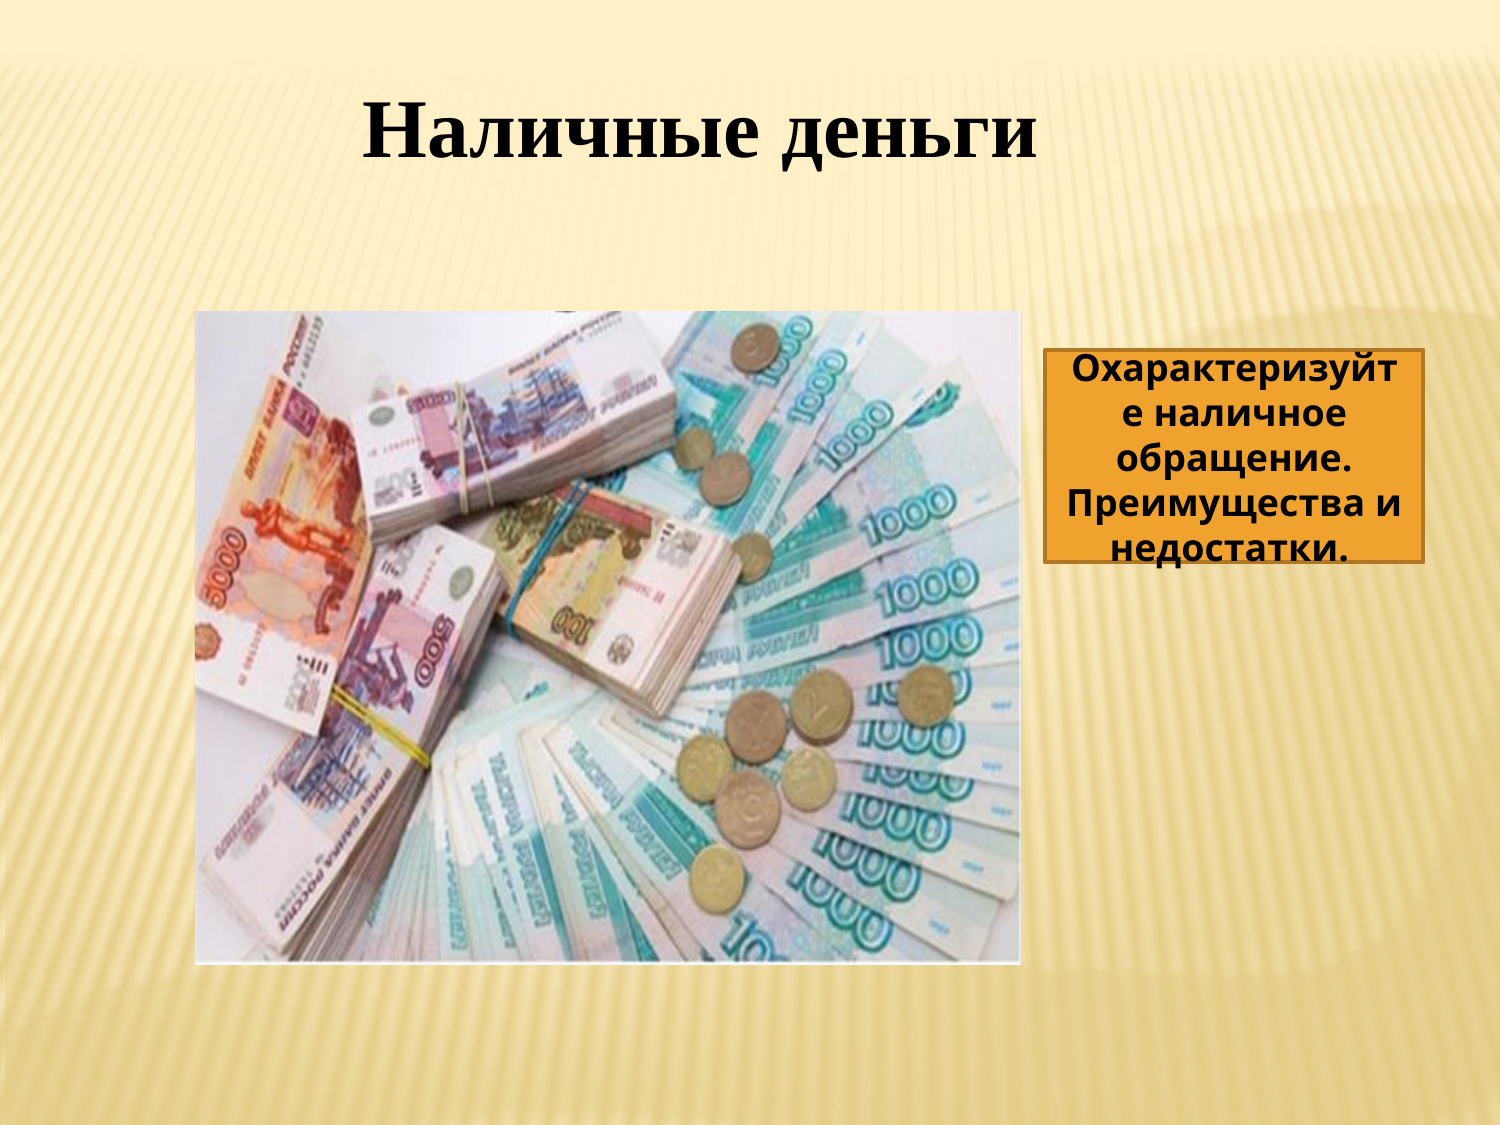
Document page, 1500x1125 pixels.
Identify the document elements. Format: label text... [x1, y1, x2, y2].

picture [194, 311, 1022, 965]
text_box Охарактеризуйте наличное обращение. Преимущества и недостатки. [1043, 348, 1425, 564]
text_box Наличные деньги [112, 66, 1269, 182]
